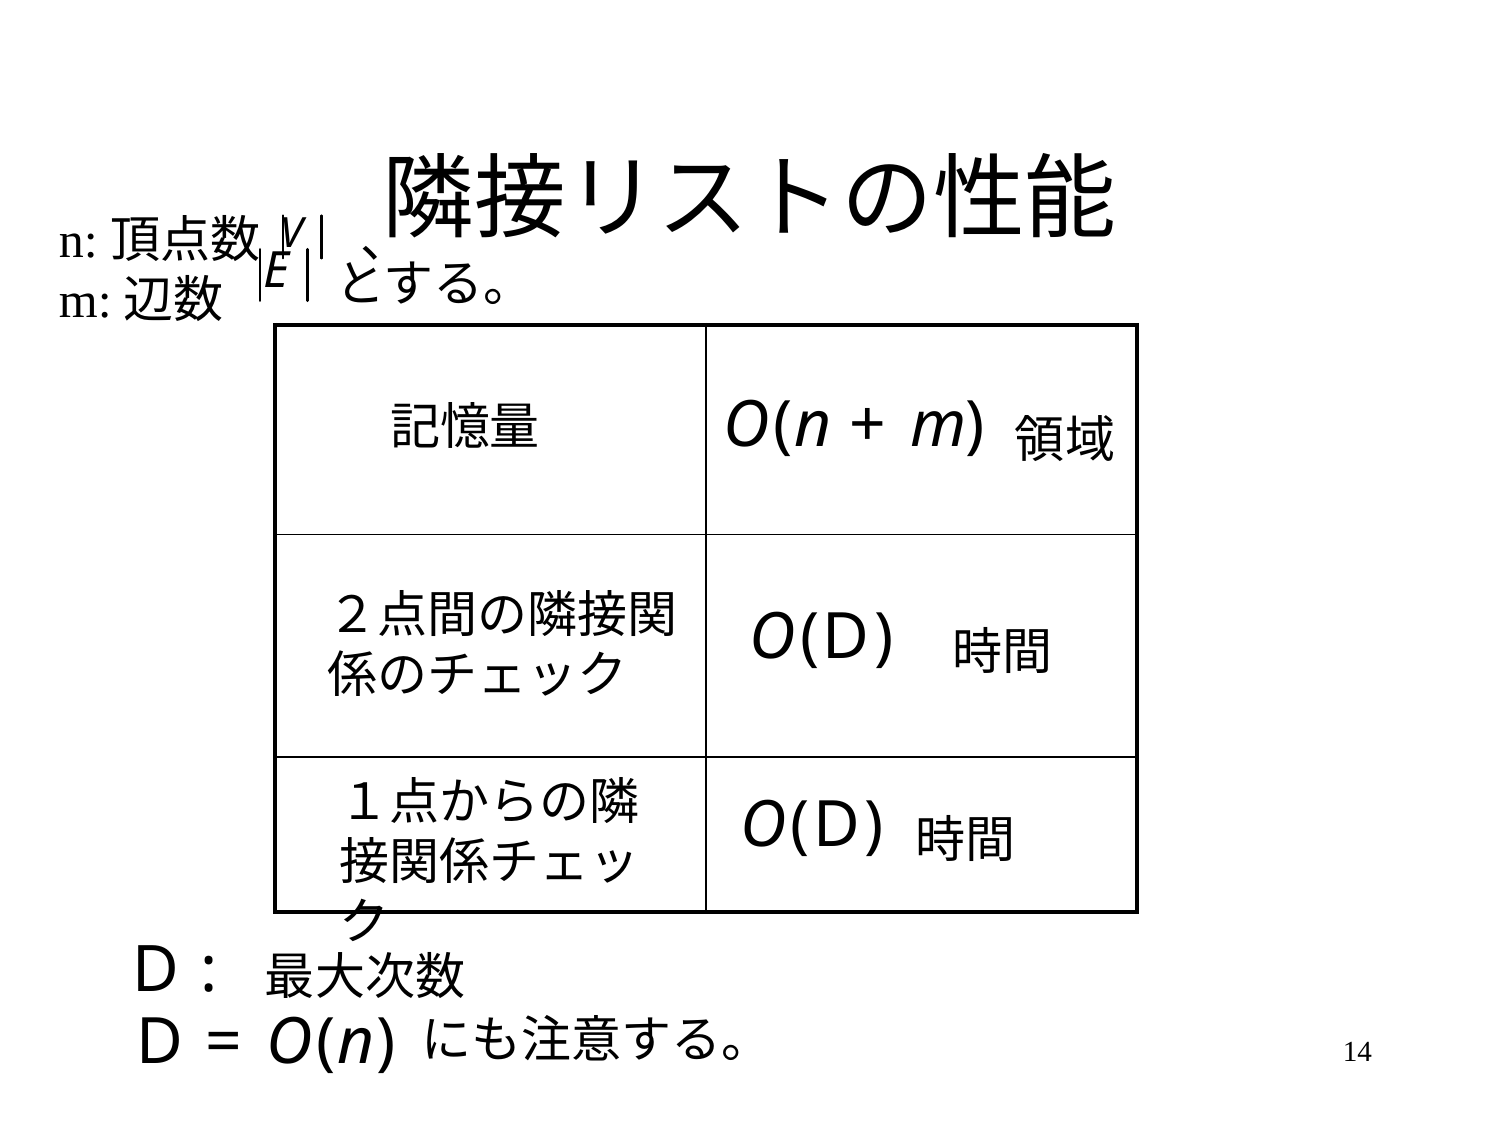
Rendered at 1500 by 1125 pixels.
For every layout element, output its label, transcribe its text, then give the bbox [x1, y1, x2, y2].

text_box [739, 787, 895, 874]
text_box とする。 [325, 244, 549, 319]
text_box 記憶量 [375, 387, 555, 463]
title 隣接リストの性能 [112, 99, 1388, 288]
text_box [748, 599, 905, 686]
table_cell [707, 758, 1135, 910]
text_box 最大次数 [250, 937, 480, 1013]
text_box 領域 [1005, 399, 1130, 475]
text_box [124, 932, 227, 1003]
table_cell [707, 535, 1135, 756]
text_box ２点間の隣接関係のチェック [312, 574, 713, 710]
table_header [707, 327, 1135, 534]
table_cell [277, 535, 705, 756]
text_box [275, 205, 332, 269]
table_cell [277, 758, 705, 910]
text_box 時間 [937, 612, 1068, 688]
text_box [250, 237, 322, 313]
text_box １点からの隣接関係チェック [324, 762, 670, 958]
text_box にも注意する。 [411, 999, 786, 1075]
text_box n:頂点数 、 m:辺数 [44, 199, 425, 335]
text_box 時間 [900, 799, 1030, 875]
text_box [722, 387, 1001, 474]
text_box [128, 1004, 407, 1091]
table_header [277, 327, 705, 534]
slide_number 14 [1074, 1024, 1388, 1101]
